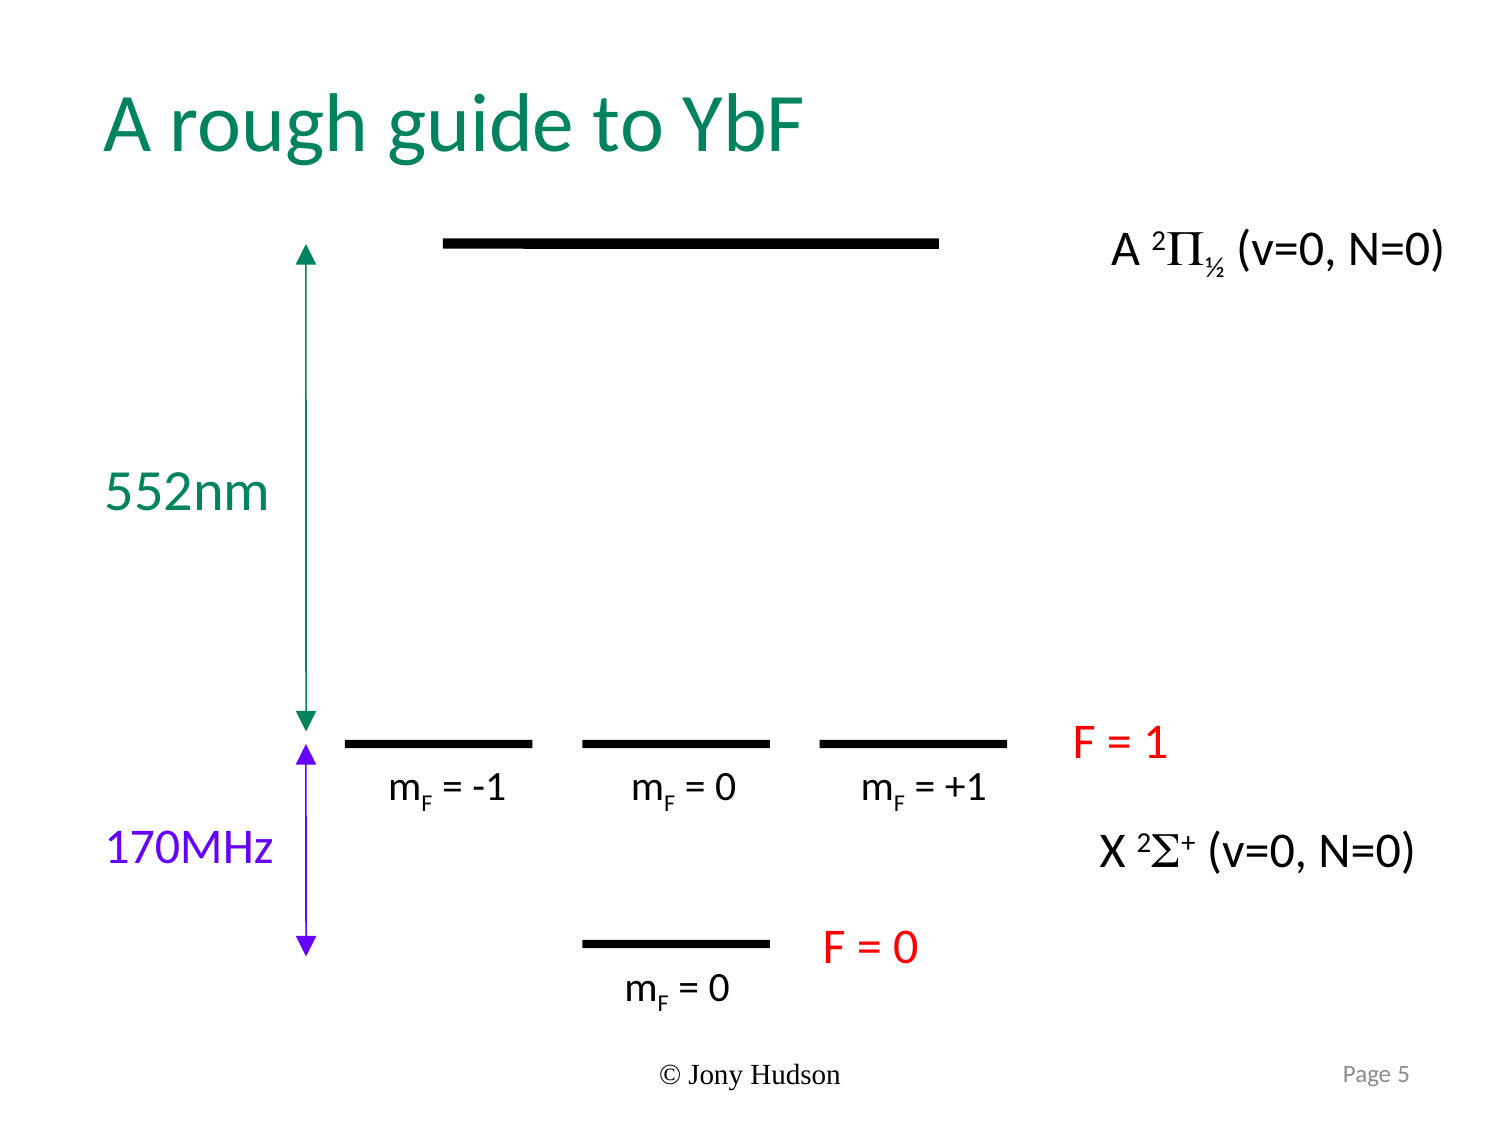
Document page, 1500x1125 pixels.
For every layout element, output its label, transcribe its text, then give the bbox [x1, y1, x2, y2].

text_box mF = 0 [616, 751, 752, 824]
text_box mF = +1 [845, 751, 1002, 824]
text_box X 2S+ (v=0, N=0) [1084, 810, 1432, 886]
text_box F = 1 [1057, 700, 1184, 776]
slide_number Page 5 [1074, 1042, 1425, 1103]
text_box [295, 243, 317, 732]
text_box A 2P½ (v=0, N=0) [1096, 208, 1461, 292]
text_box [295, 743, 317, 957]
text_box mF = 0 [609, 952, 745, 1024]
text_box F = 0 [807, 906, 934, 982]
footer © Jony Hudson [512, 1042, 988, 1103]
text_box 170MHz [89, 805, 289, 881]
text_box A rough guide to YbF [88, 54, 1364, 183]
text_box 552nm [90, 444, 286, 530]
text_box mF = -1 [373, 751, 522, 824]
